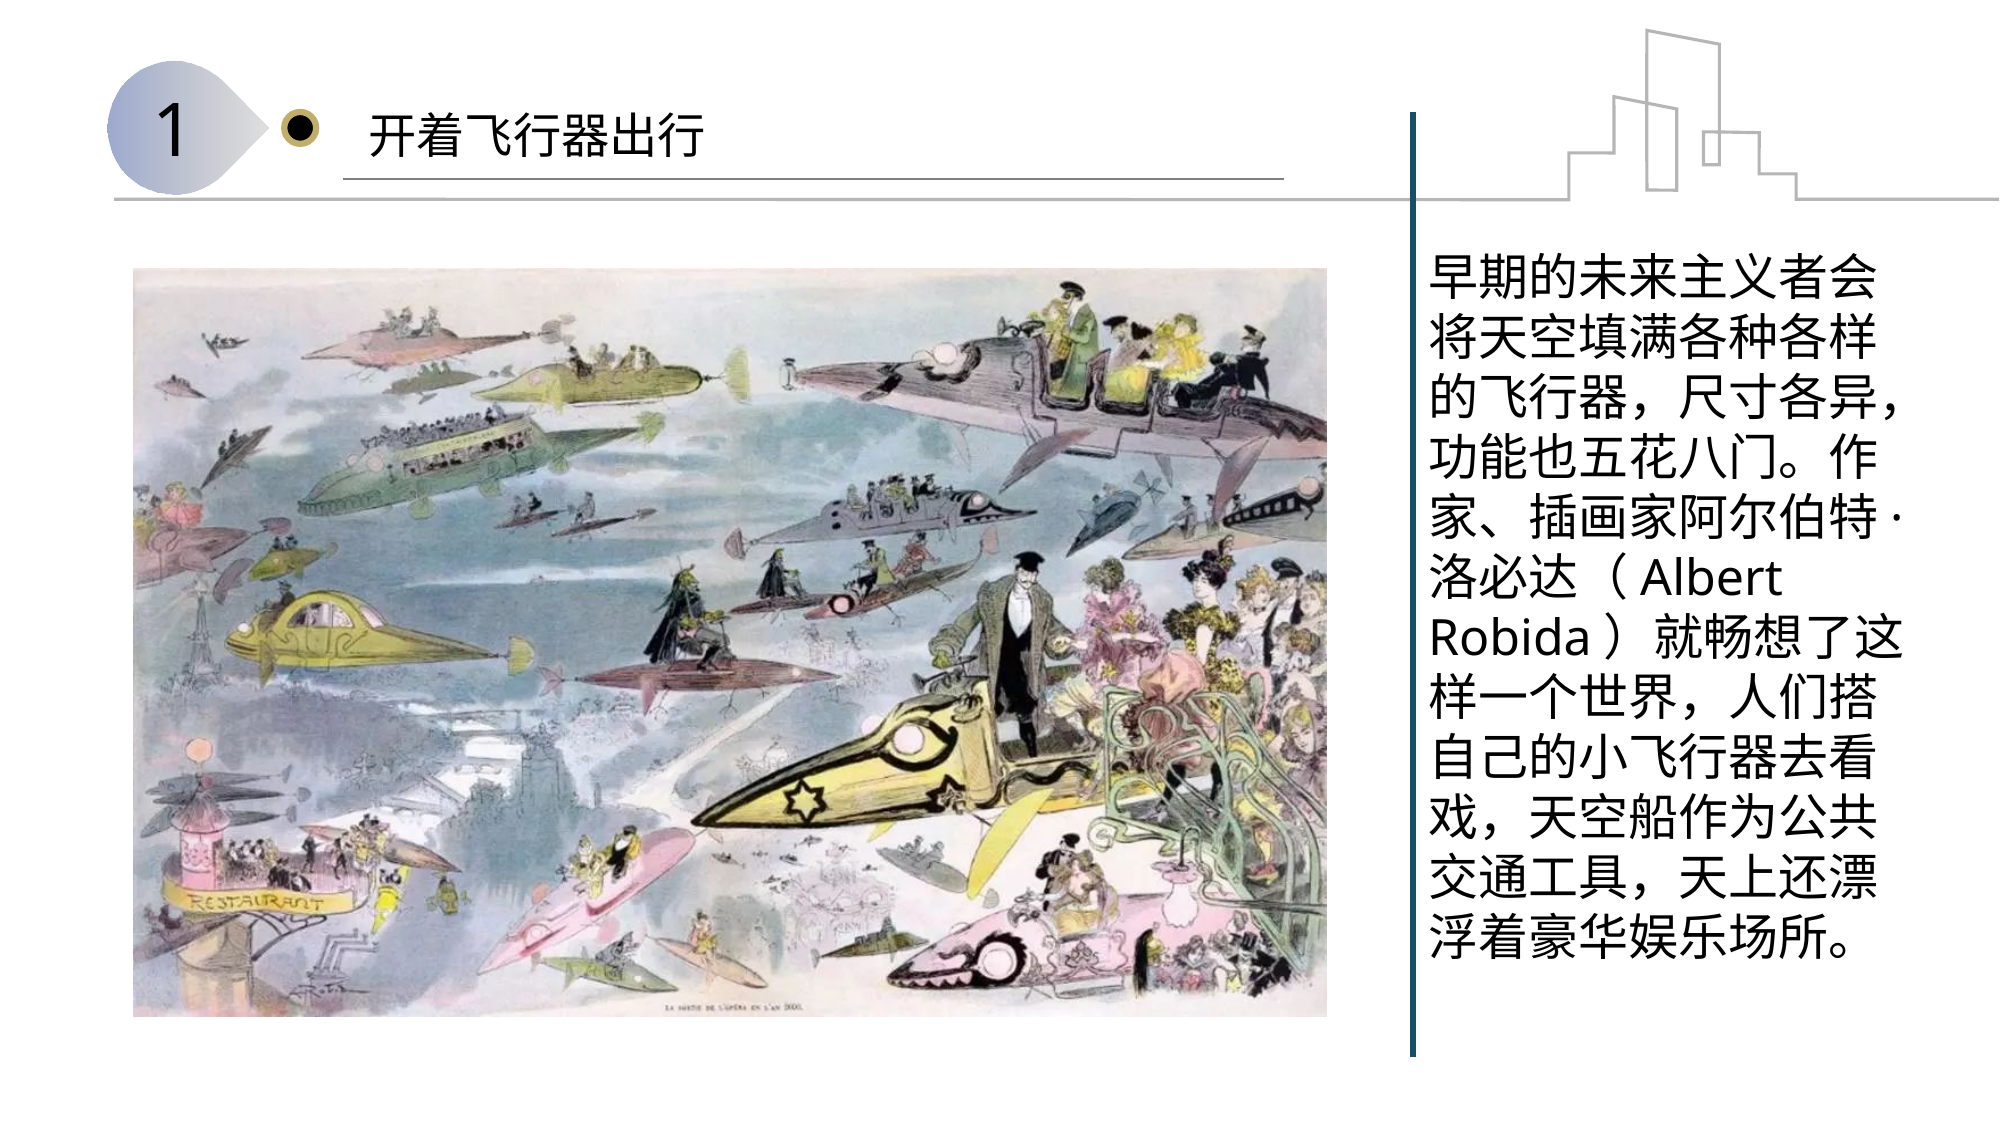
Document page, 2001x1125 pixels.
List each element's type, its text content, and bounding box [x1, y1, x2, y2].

text_box 早期的未来主义者会将天空填满各种各样的飞行器，尺寸各异，功能也五花八门。作家、插画家阿尔伯特·洛必达（Albert Robida）就畅想了这样一个世界，人们搭自己的小飞行器去看戏，天空船作为公共交通工具，天上还漂浮着豪华娱乐场所。 [1414, 238, 1941, 977]
picture [133, 268, 1327, 1017]
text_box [107, 61, 1351, 195]
